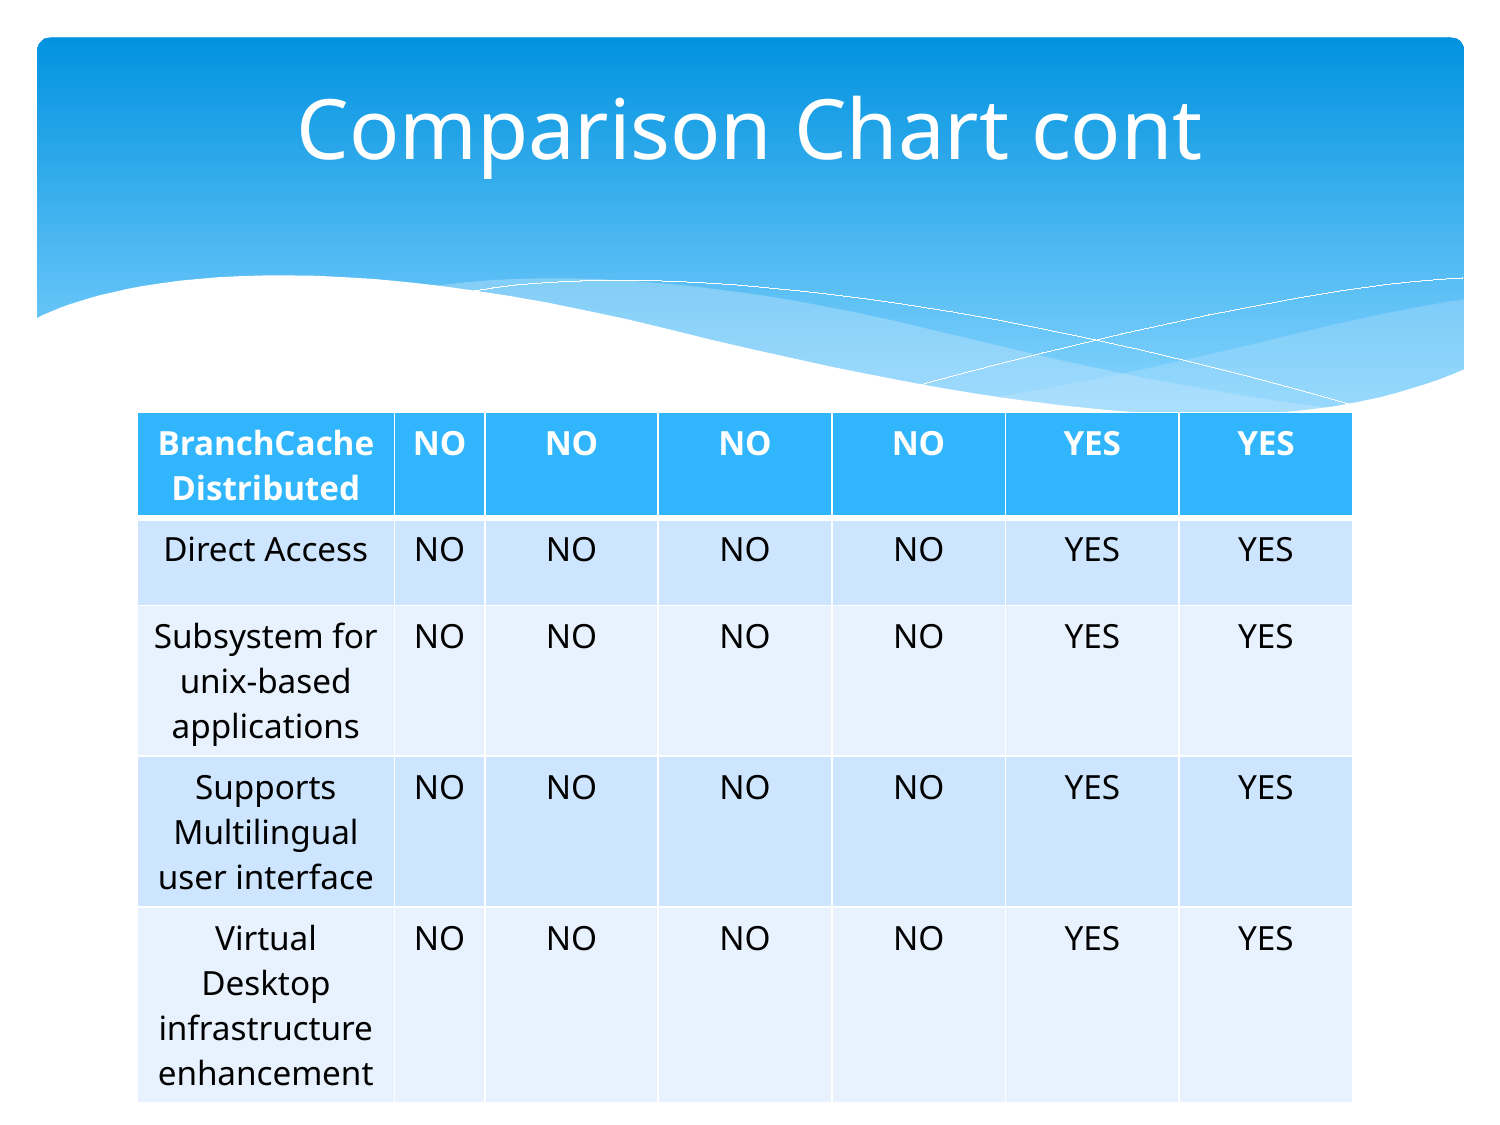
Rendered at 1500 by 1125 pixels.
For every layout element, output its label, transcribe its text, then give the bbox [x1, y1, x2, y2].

table_cell NO [395, 606, 484, 755]
table_cell YES [1180, 757, 1352, 906]
table_cell YES [1006, 908, 1178, 1102]
table_cell NO [833, 908, 1005, 1102]
table_cell NO [395, 521, 484, 605]
title Comparison Chart cont [75, 55, 1425, 200]
table_header NO [833, 413, 1005, 515]
table_cell NO [486, 757, 657, 906]
table_header NO [486, 413, 657, 515]
table_header YES [1180, 413, 1352, 515]
table_cell Direct Access [138, 521, 394, 605]
table_cell YES [1006, 757, 1178, 906]
table_header NO [395, 413, 484, 515]
table_cell NO [659, 908, 831, 1102]
table_cell NO [395, 908, 484, 1102]
table_cell YES [1180, 606, 1352, 755]
table_cell NO [659, 757, 831, 906]
table_cell NO [486, 606, 657, 755]
table_cell NO [486, 908, 657, 1102]
table_cell YES [1006, 521, 1178, 605]
table_cell NO [659, 606, 831, 755]
table_cell NO [833, 606, 1005, 755]
table_header NO [659, 413, 831, 515]
table_cell Virtual Desktop infrastructure enhancement [138, 908, 394, 1102]
table_cell NO [486, 521, 657, 605]
table_header BranchCache Distributed [138, 413, 394, 515]
table_cell NO [833, 521, 1005, 605]
table_cell Subsystem for unix-based applications [138, 606, 394, 755]
table_cell YES [1180, 521, 1352, 605]
table_cell Supports Multilingual user interface [138, 757, 394, 906]
table_header YES [1006, 413, 1178, 515]
table_cell NO [395, 757, 484, 906]
table_cell NO [659, 521, 831, 605]
table_cell YES [1006, 606, 1178, 755]
table_cell NO [833, 757, 1005, 906]
table_cell YES [1180, 908, 1352, 1102]
